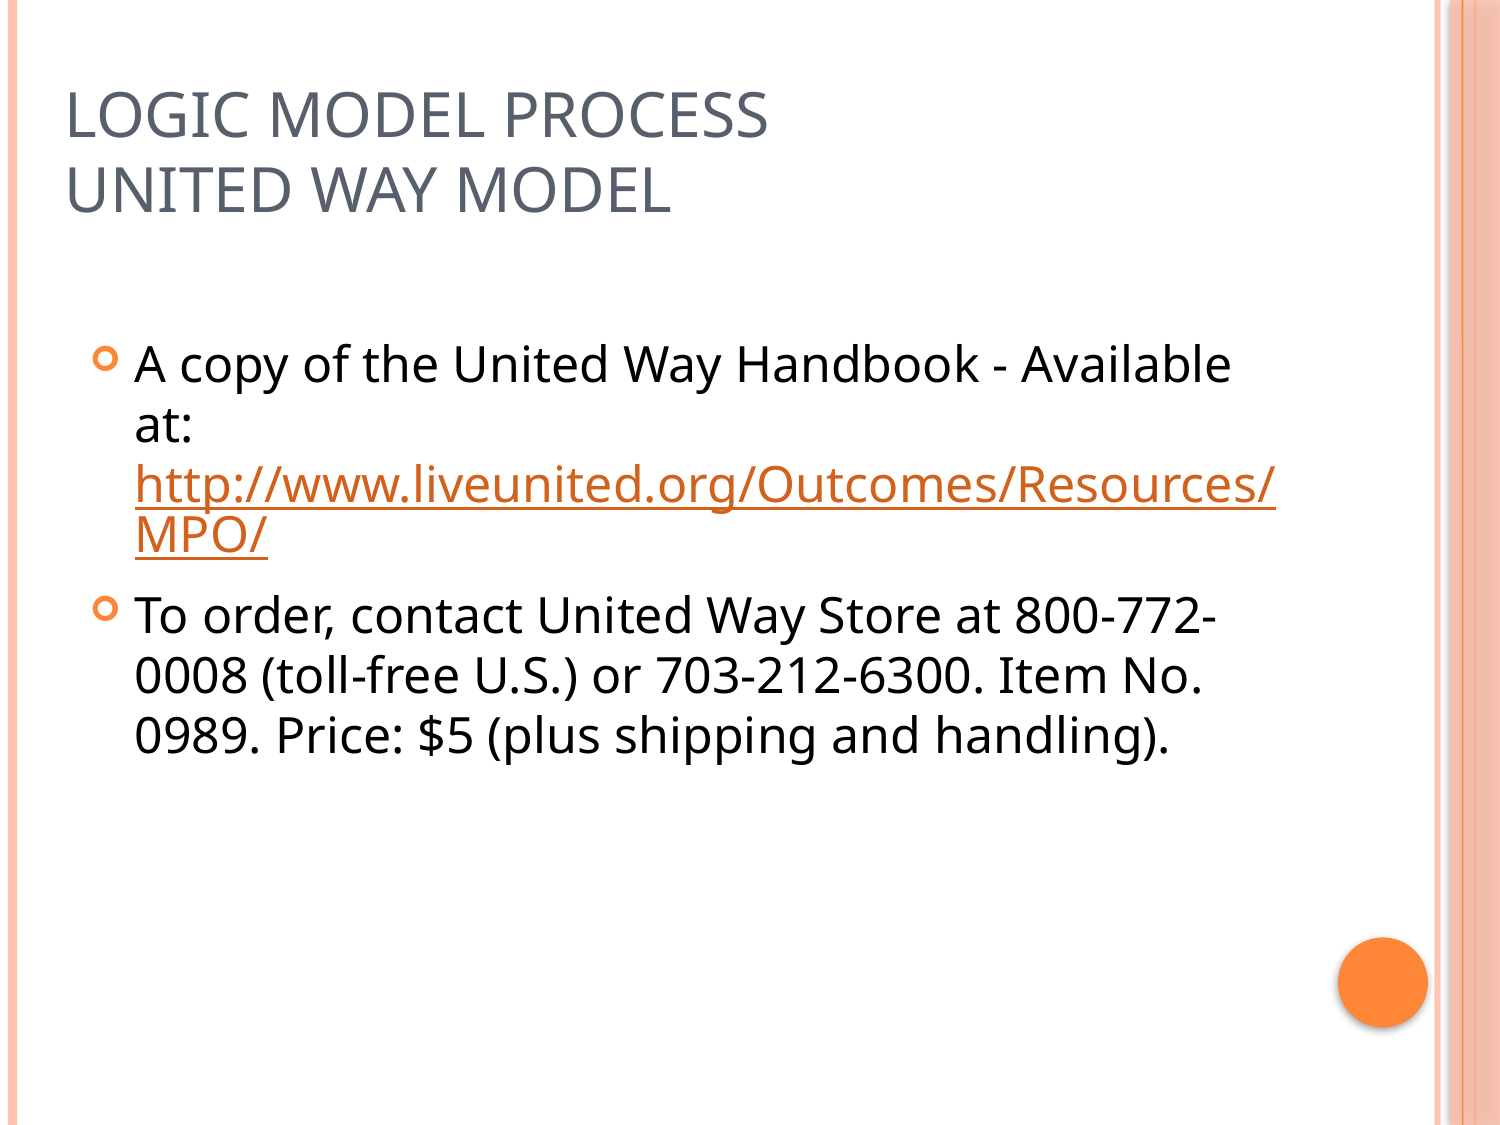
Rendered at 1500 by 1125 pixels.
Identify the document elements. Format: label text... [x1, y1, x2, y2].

title Logic Model Process United Way Model [50, 45, 1300, 233]
list A copy of the United Way Handbook - Available at: http://www.liveunited.org/Outcomes/Resources/MPO/ To order, contact United Way Store at 800-772-0008 (toll-free U.S.) or 703-212-6300. Item No. 0989. Price: $5 (plus shipping and handling). [75, 325, 1300, 1125]
